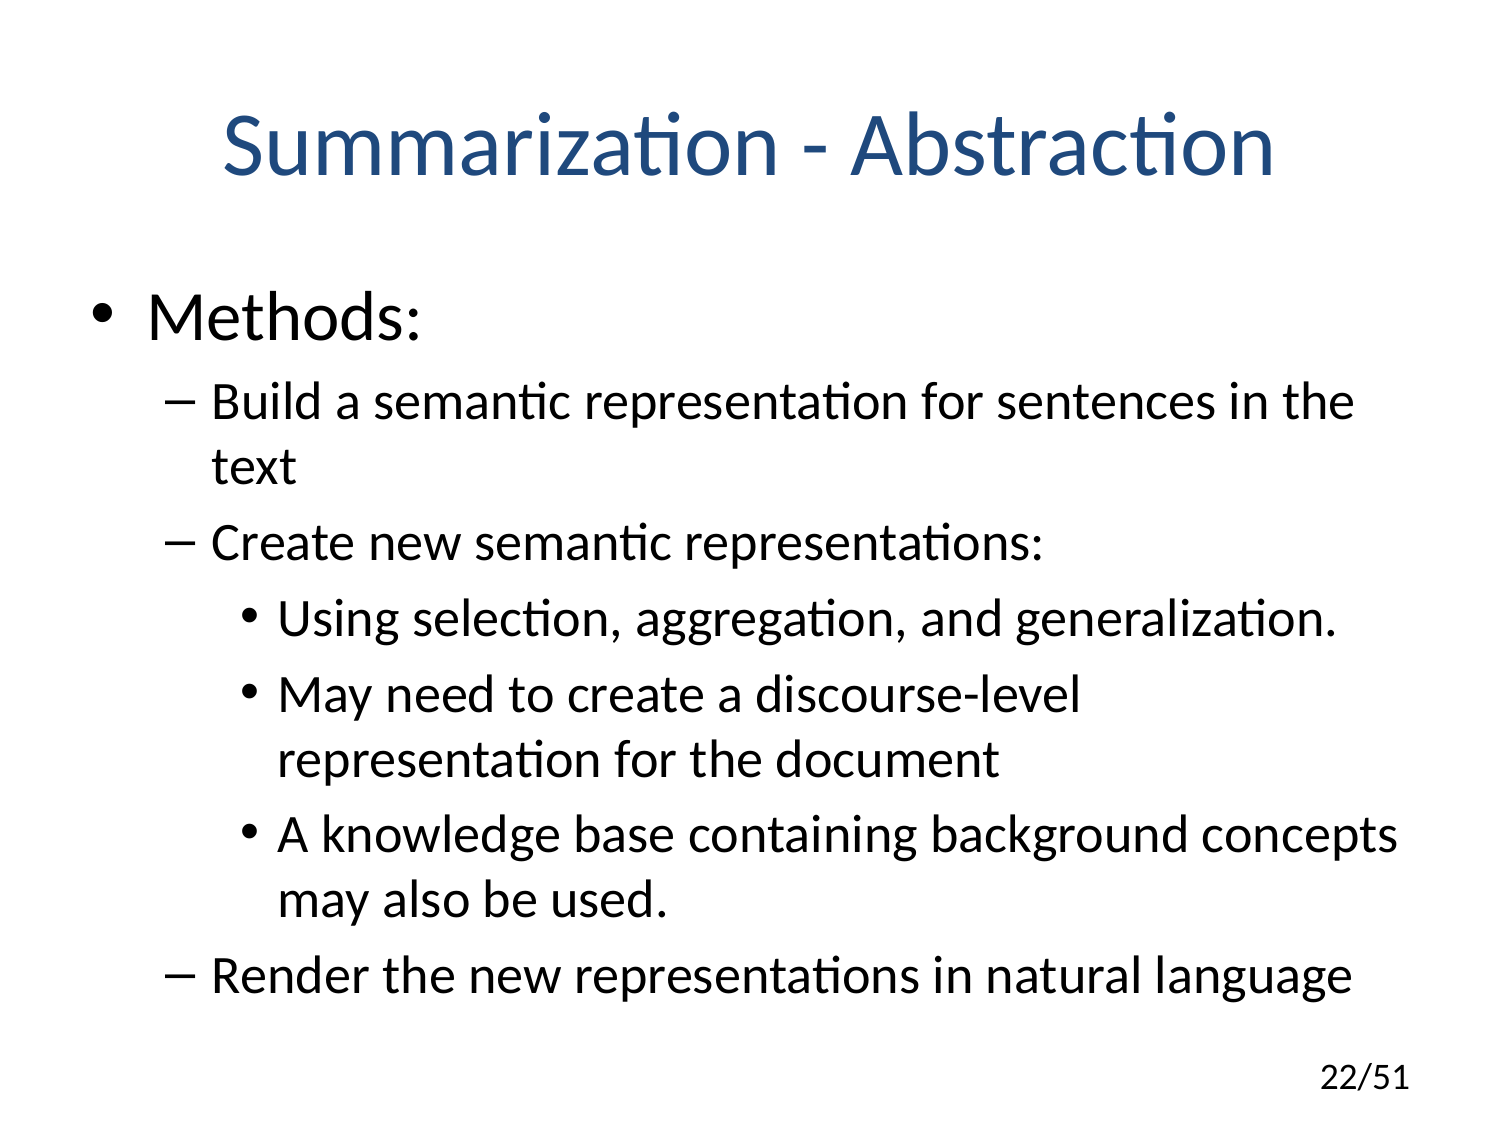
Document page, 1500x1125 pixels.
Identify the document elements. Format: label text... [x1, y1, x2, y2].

title Summarization - Abstraction [75, 45, 1425, 233]
list Methods: Build a semantic representation for sentences in the text Create new semantic representations: Using selection, aggregation, and generalization. May need to create a discourse-level representation for the document A knowledge base containing background concepts may also be used. Render the new representations in natural language [75, 262, 1425, 1005]
